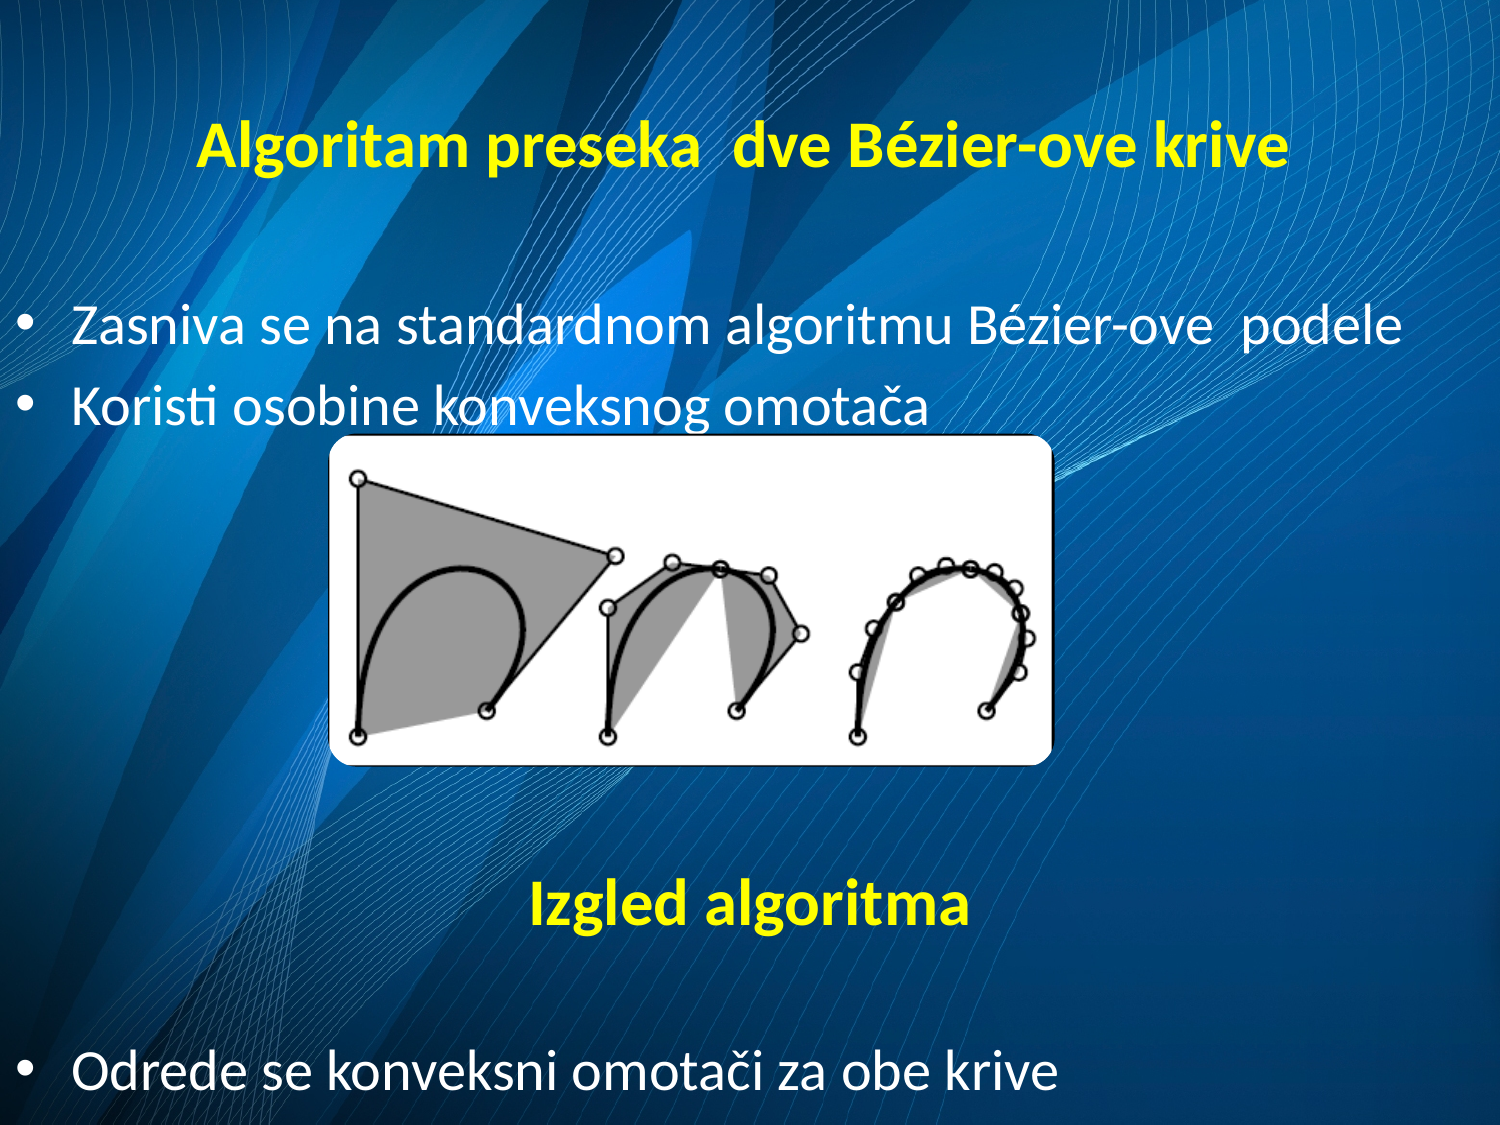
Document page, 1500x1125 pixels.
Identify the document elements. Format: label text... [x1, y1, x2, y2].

list Algoritam preseka dve Bézier-ove krive Zasniva se na standardnom algoritmu Bézier-ove podele Koristi osobine konveksnog omotača Izgled algoritma Odrede se konveksni omotači za obe krive [0, 0, 1500, 1125]
picture [327, 433, 1055, 767]
